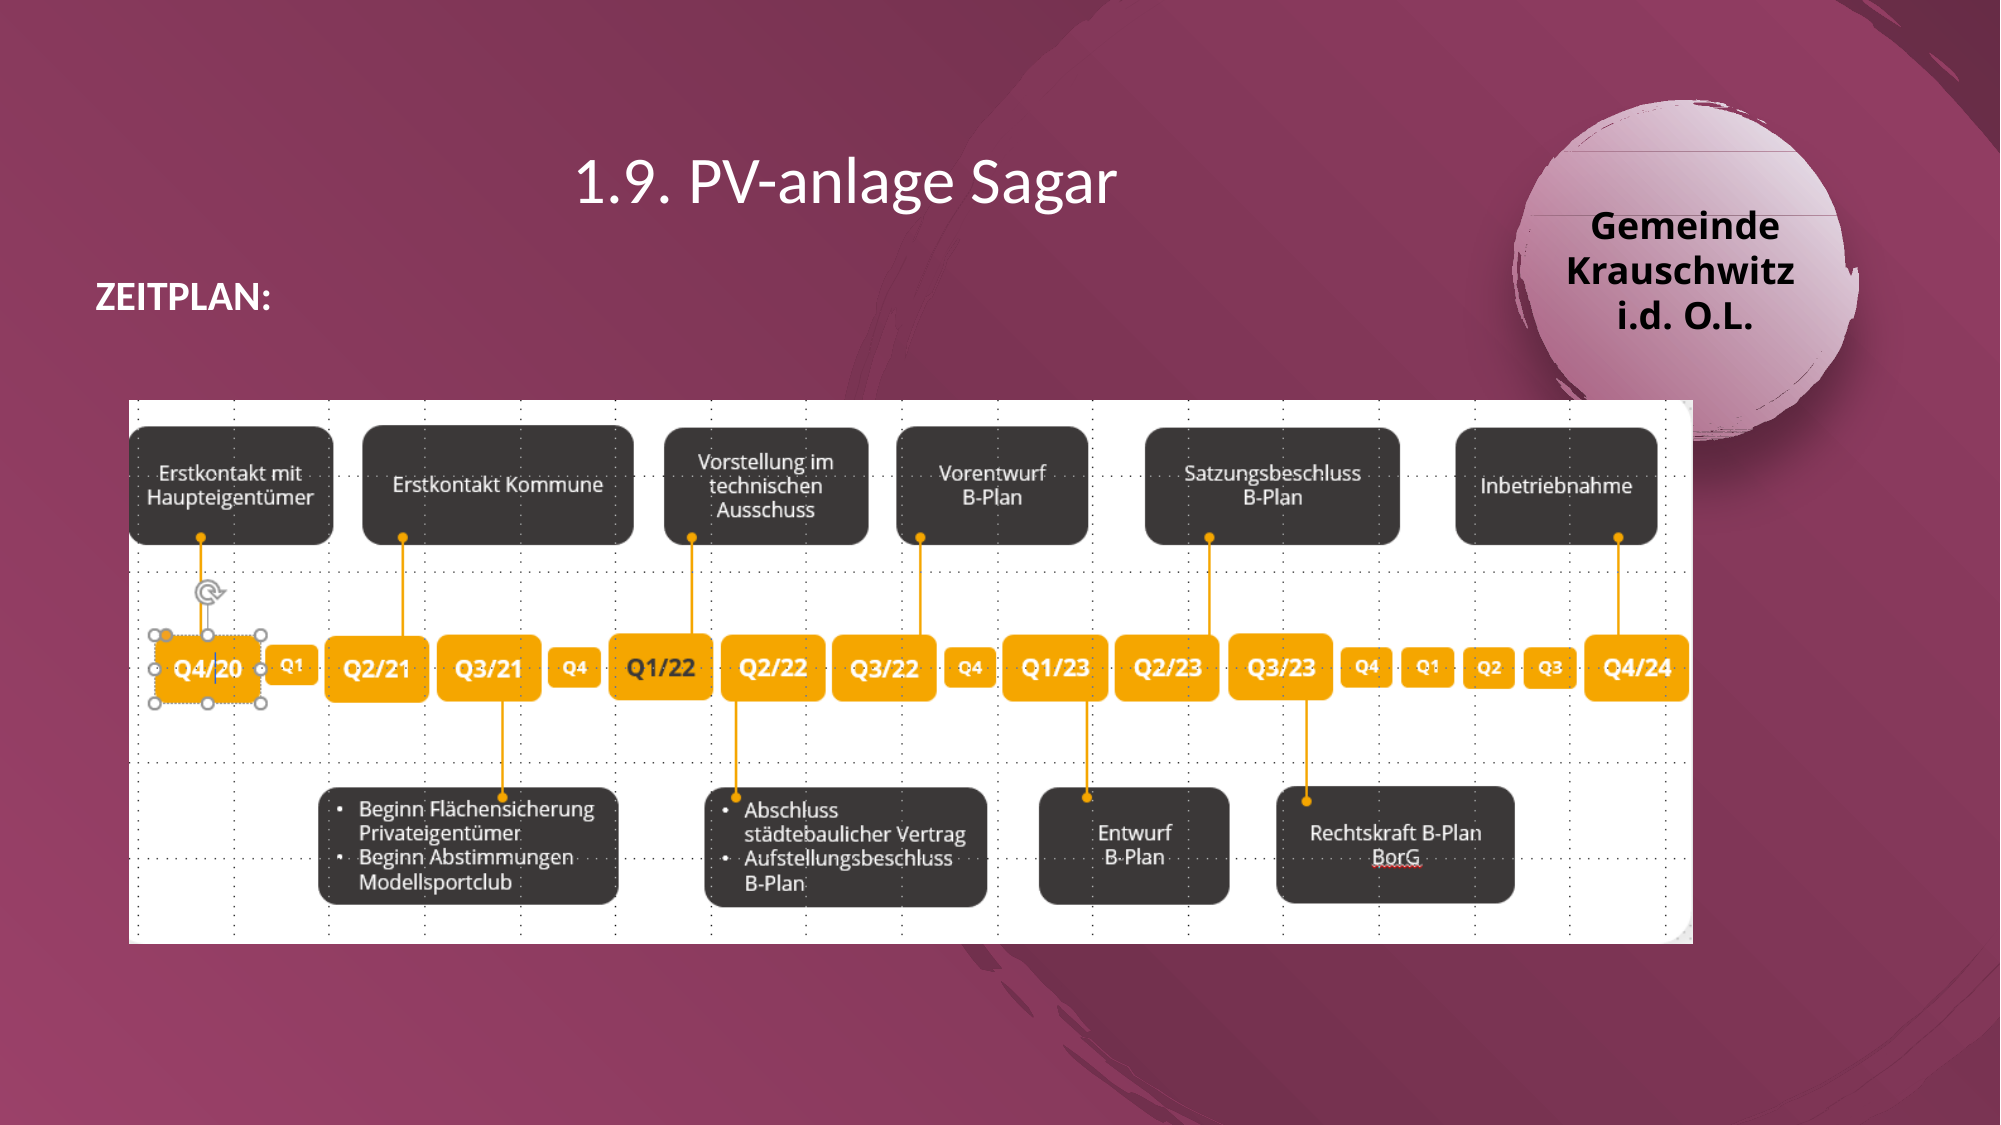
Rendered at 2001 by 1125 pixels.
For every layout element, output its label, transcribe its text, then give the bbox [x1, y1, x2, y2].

text_box Gemeinde Krauschwitz i.d. O.L. [1511, 98, 1860, 442]
picture [129, 400, 1693, 944]
text_box 1.9. PV-anlage Sagar [63, 129, 1628, 224]
subtitle Zeitplan: [95, 224, 855, 959]
